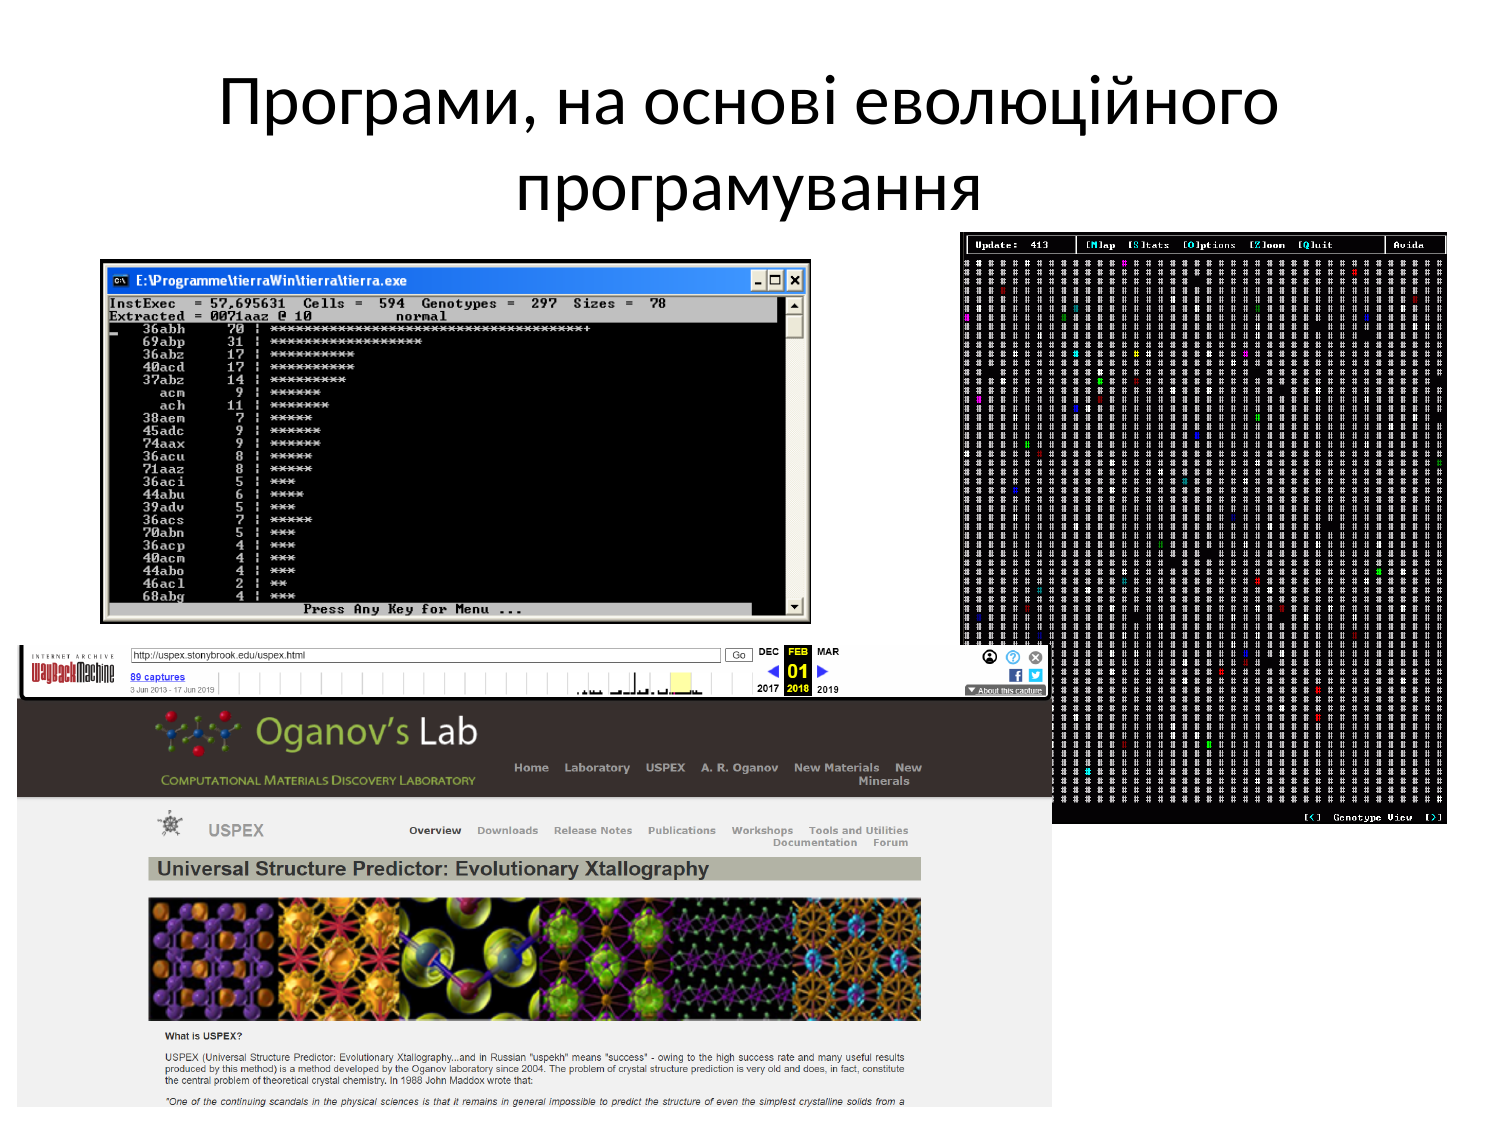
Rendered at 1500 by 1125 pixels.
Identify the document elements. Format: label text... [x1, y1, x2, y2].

picture [17, 232, 1448, 1107]
picture [100, 259, 812, 624]
title Програми, на основі еволюційного програмування [75, 45, 1425, 233]
